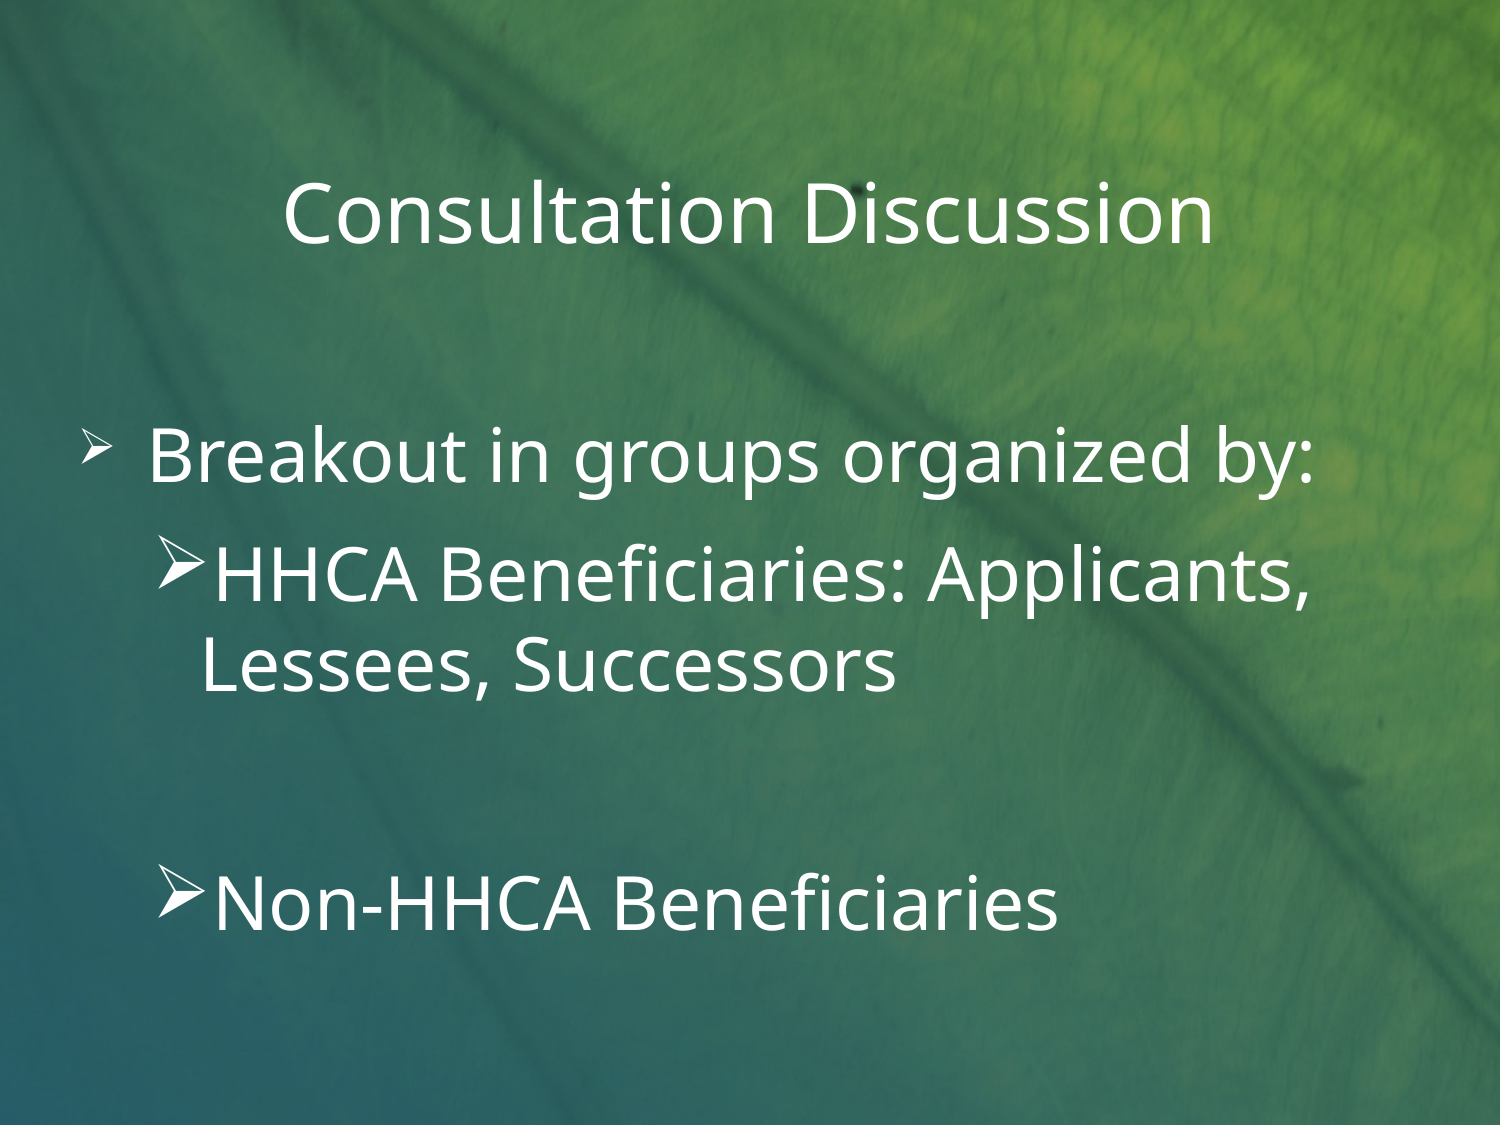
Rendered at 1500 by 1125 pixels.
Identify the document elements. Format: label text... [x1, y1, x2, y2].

list Breakout in groups organized by: HHCA Beneficiaries: Applicants, Lessees, Successors Non-HHCA Beneficiaries [62, 399, 1438, 1026]
picture [0, 0, 1500, 1125]
text_box Consultation Discussion [149, 152, 1350, 268]
